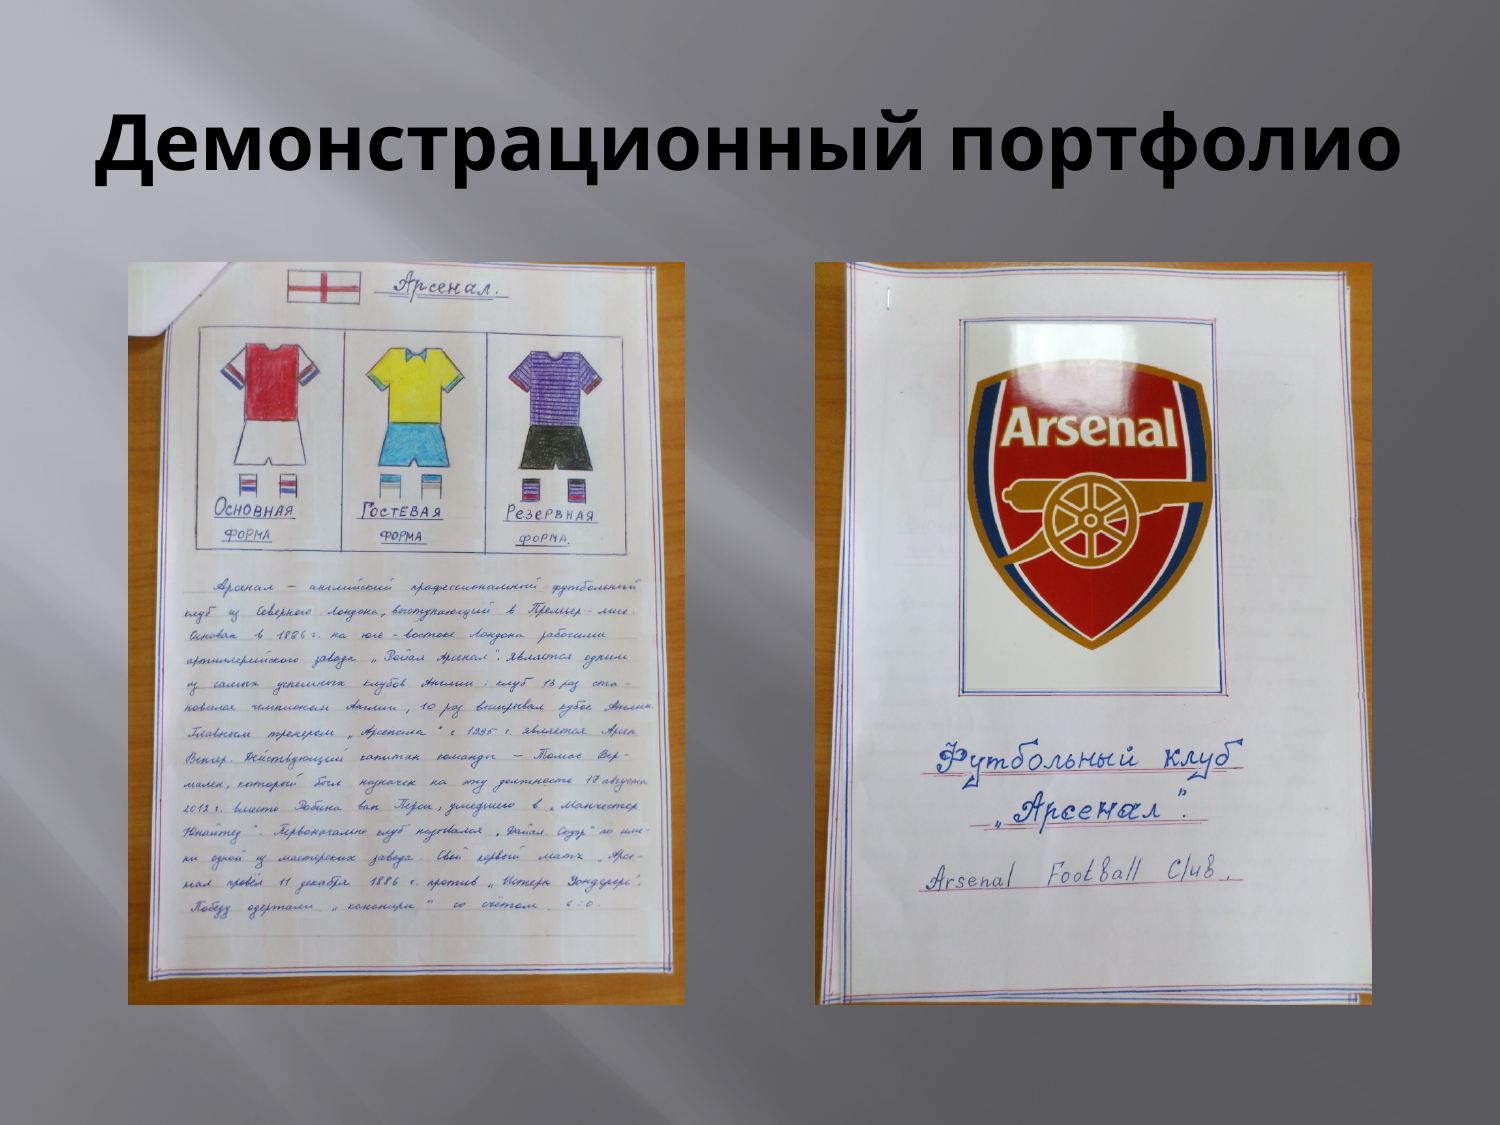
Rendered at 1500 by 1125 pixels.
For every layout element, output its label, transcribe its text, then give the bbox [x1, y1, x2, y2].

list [127, 262, 685, 1006]
title Демонстрационный портфолио [75, 45, 1425, 233]
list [815, 262, 1373, 1006]
